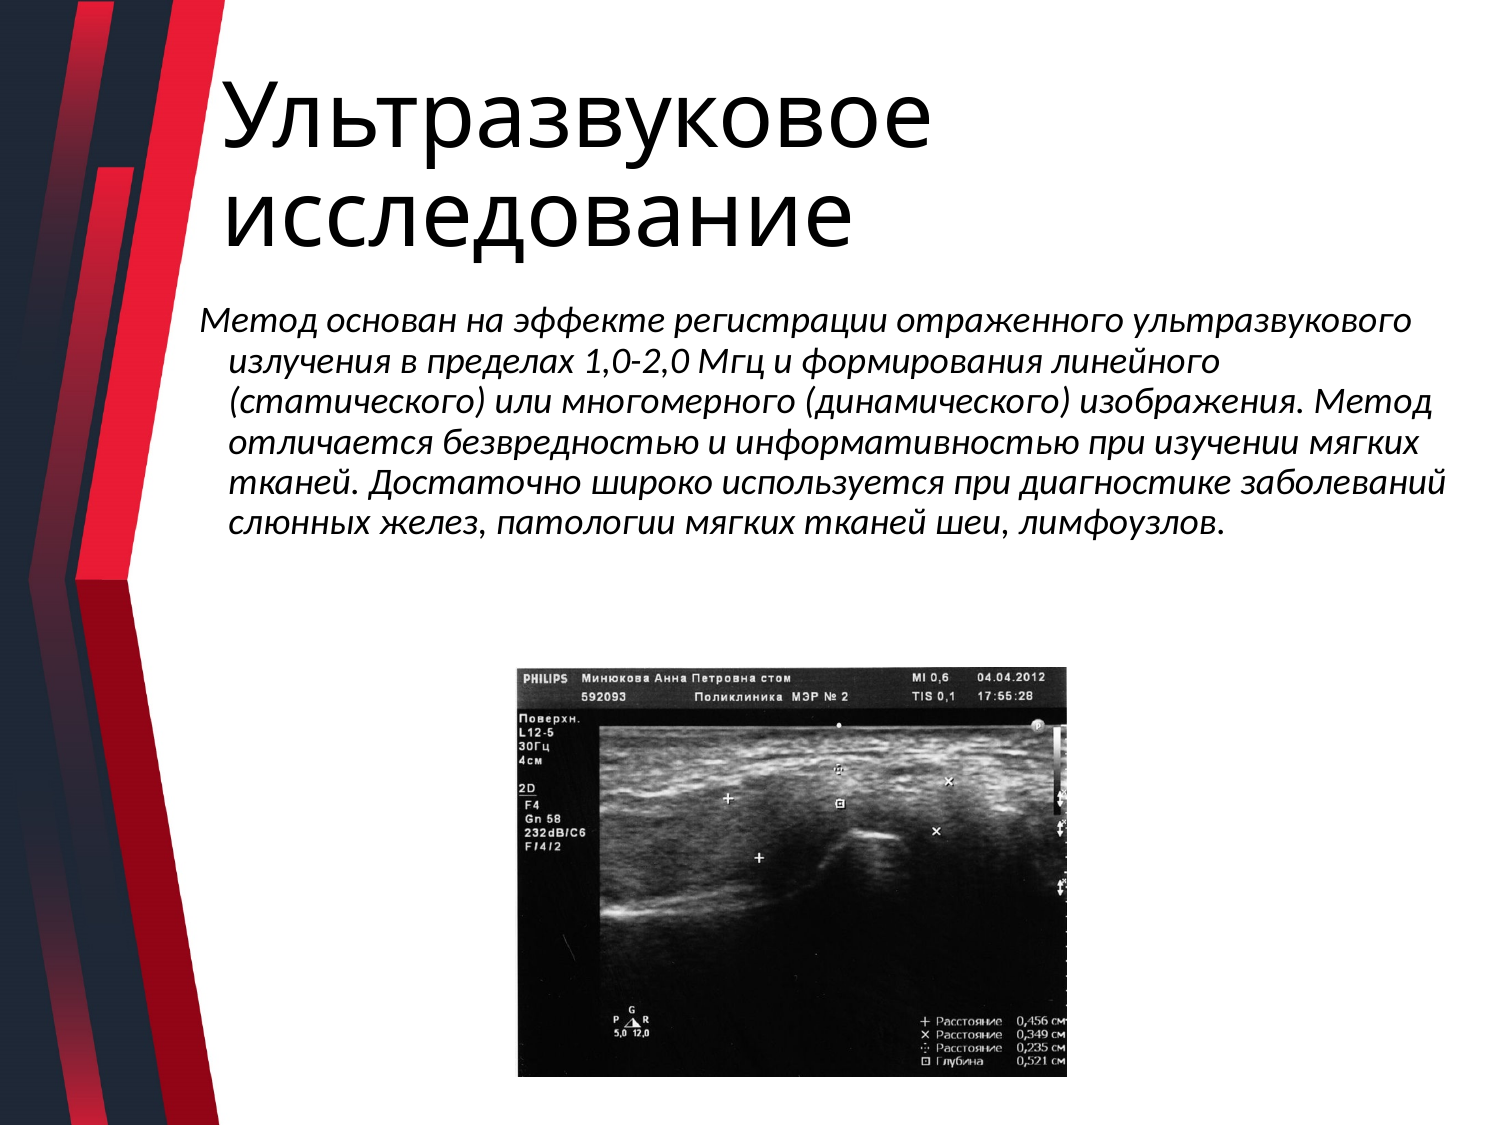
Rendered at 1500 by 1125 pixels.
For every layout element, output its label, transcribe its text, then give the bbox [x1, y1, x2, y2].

list Метод основан на эффекте регистрации отраженного ультразвукового излучения в пределах 1,0-2,0 Мгц и формирования линейного (статического) или многомерного (динамического) изображения. Метод отличается безвредностью и информативностью при изучении мягких тканей. Достаточно широко используется при диагностике заболеваний слюнных желез, патологии мягких тканей шеи, лимфоузлов. [175, 292, 1470, 1007]
title Ультразвуковое исследование [206, 58, 1500, 276]
picture [0, 0, 1500, 1125]
